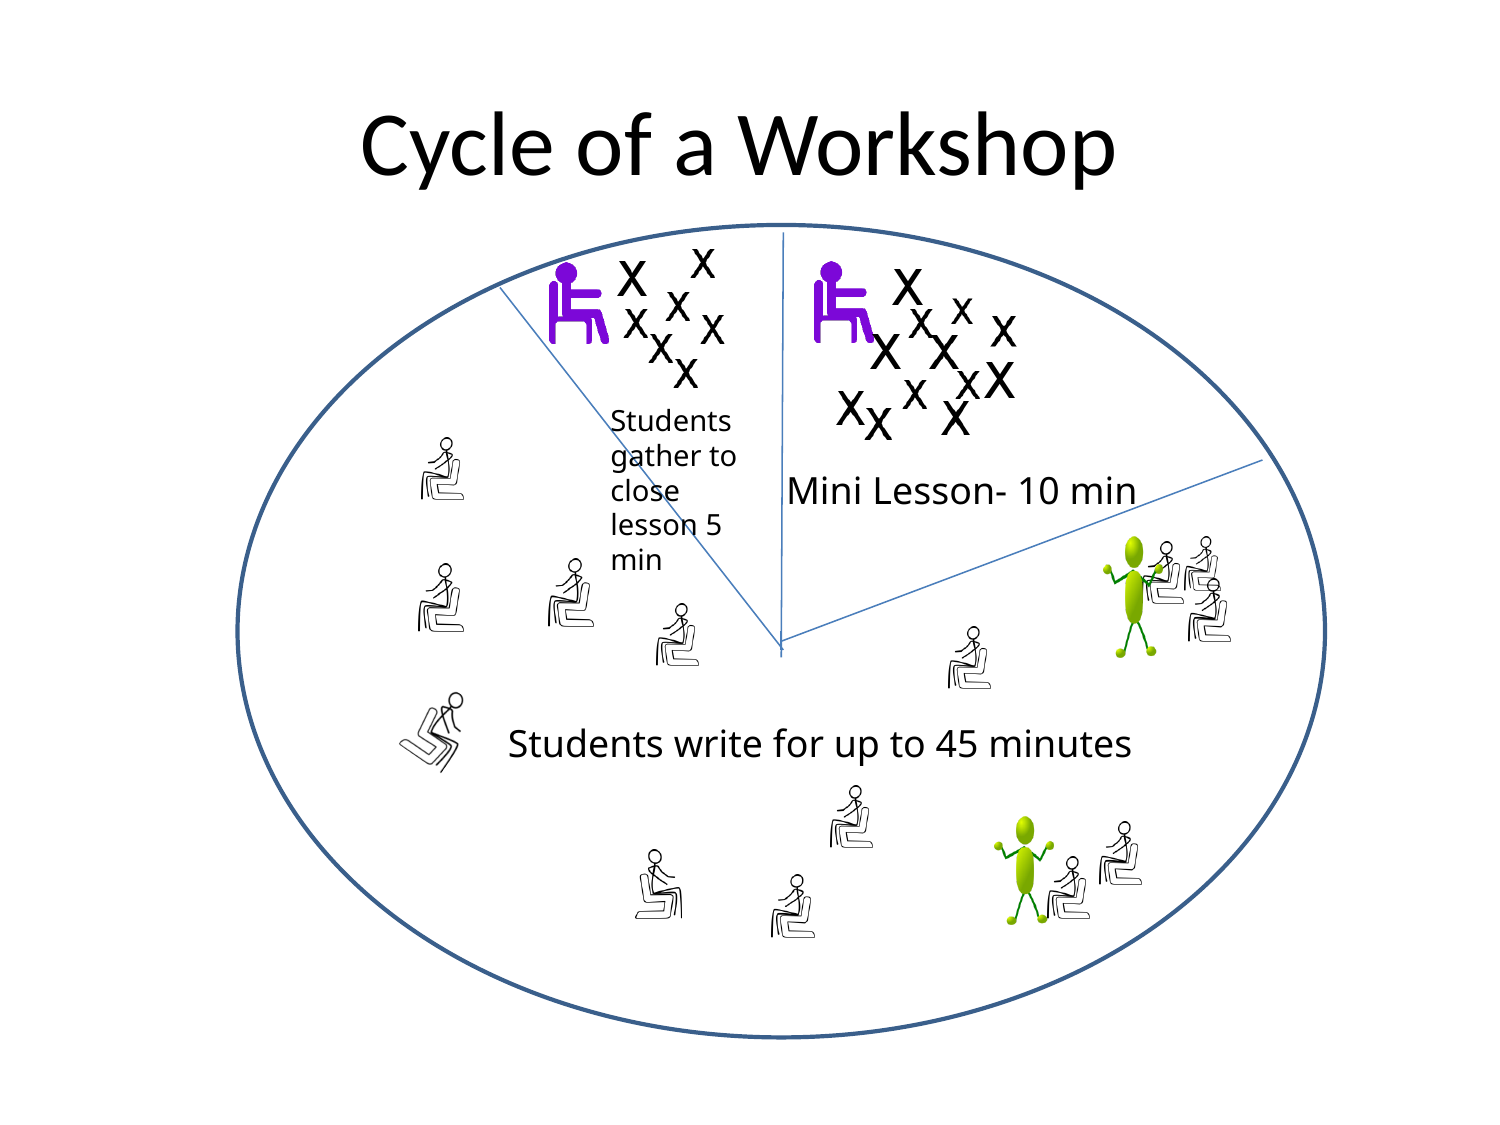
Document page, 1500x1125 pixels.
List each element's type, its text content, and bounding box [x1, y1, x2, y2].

picture [399, 683, 484, 773]
picture [1099, 821, 1142, 885]
picture [982, 310, 1025, 352]
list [944, 293, 980, 329]
picture [994, 816, 1090, 925]
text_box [780, 232, 784, 287]
picture [417, 563, 464, 632]
picture [655, 603, 699, 667]
picture [683, 242, 723, 283]
picture [830, 785, 873, 848]
title Cycle of a Workshop [75, 45, 1425, 233]
picture [635, 849, 682, 919]
picture [658, 286, 733, 349]
picture [947, 626, 991, 690]
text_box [499, 287, 784, 651]
text_box Students write for up to 45 minutes [493, 712, 1231, 773]
picture [421, 437, 464, 501]
picture [813, 261, 1025, 447]
picture [770, 874, 815, 938]
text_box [788, 459, 1263, 642]
picture [549, 254, 707, 393]
text_box [235, 222, 1328, 1040]
picture [547, 558, 594, 627]
picture [1103, 536, 1231, 658]
